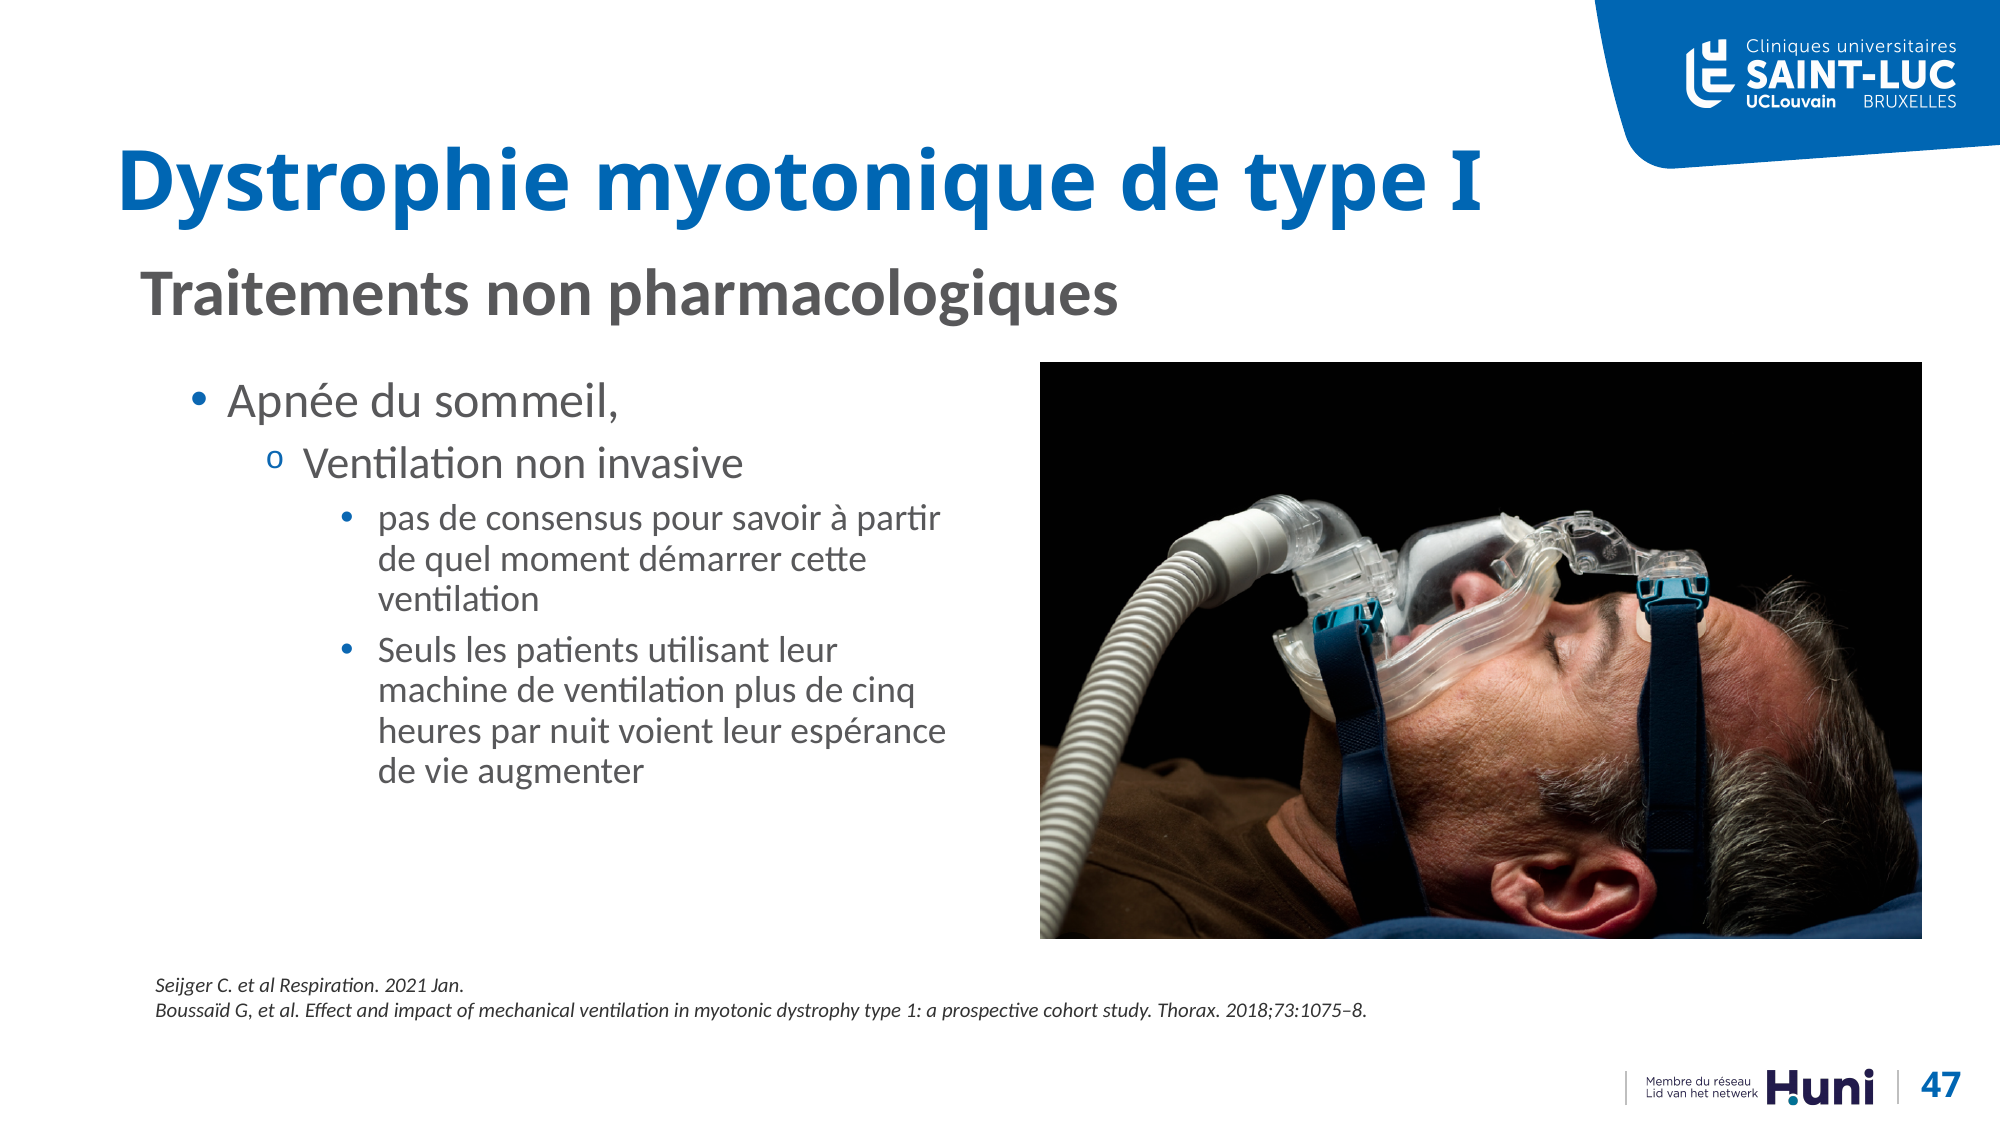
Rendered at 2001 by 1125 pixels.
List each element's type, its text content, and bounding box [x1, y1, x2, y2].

picture [1646, 1068, 1874, 1106]
picture [1686, 39, 1956, 108]
title Dystrophie myotonique de type I [115, 103, 1642, 229]
text_box Traitements non pharmacologiques [140, 265, 1866, 330]
slide_number 47 [1921, 1067, 1992, 1111]
picture [1040, 362, 1922, 940]
text_box Seijger C. et al Respiration. 2021 Jan. Boussaïd G, et al. Effect and impact of mechanical ventilation in myotonic dystrophy type 1: a prospective cohort study. Thorax. 2018;73:1075–8. [140, 963, 1887, 1029]
list Apnée du sommeil, Ventilation non invasive pas de consensus pour savoir à partir de quel moment démarrer cette ventilation Seuls les patients utilisant leur machine de ventilation plus de cinq heures par nuit voient leur espérance de vie augmenter [115, 303, 959, 982]
